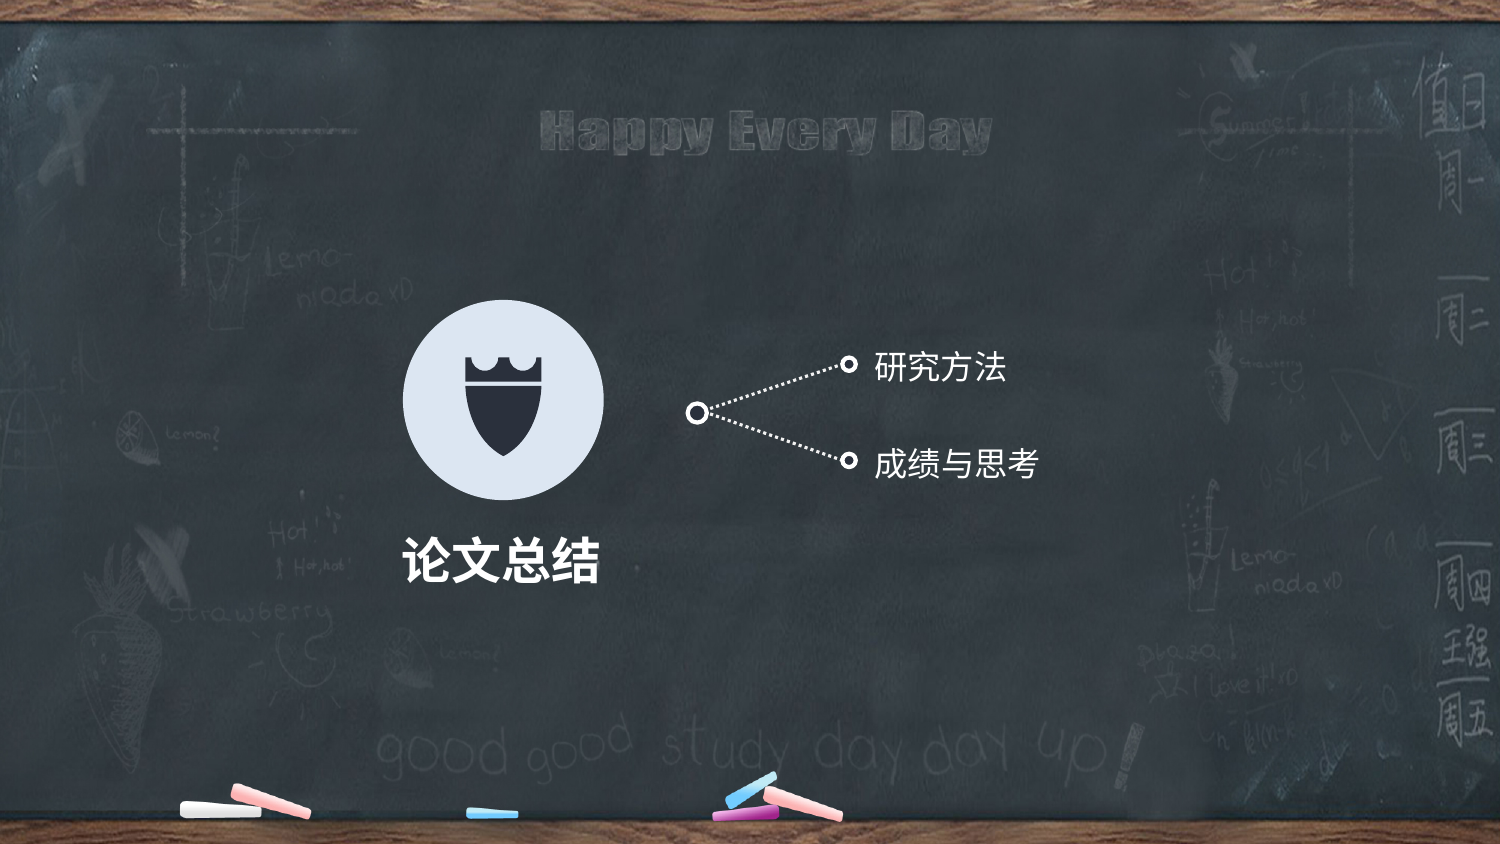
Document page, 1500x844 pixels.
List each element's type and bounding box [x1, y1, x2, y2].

text_box [402, 299, 604, 501]
text_box [687, 357, 856, 423]
text_box [703, 431, 856, 468]
picture [0, 0, 1500, 844]
